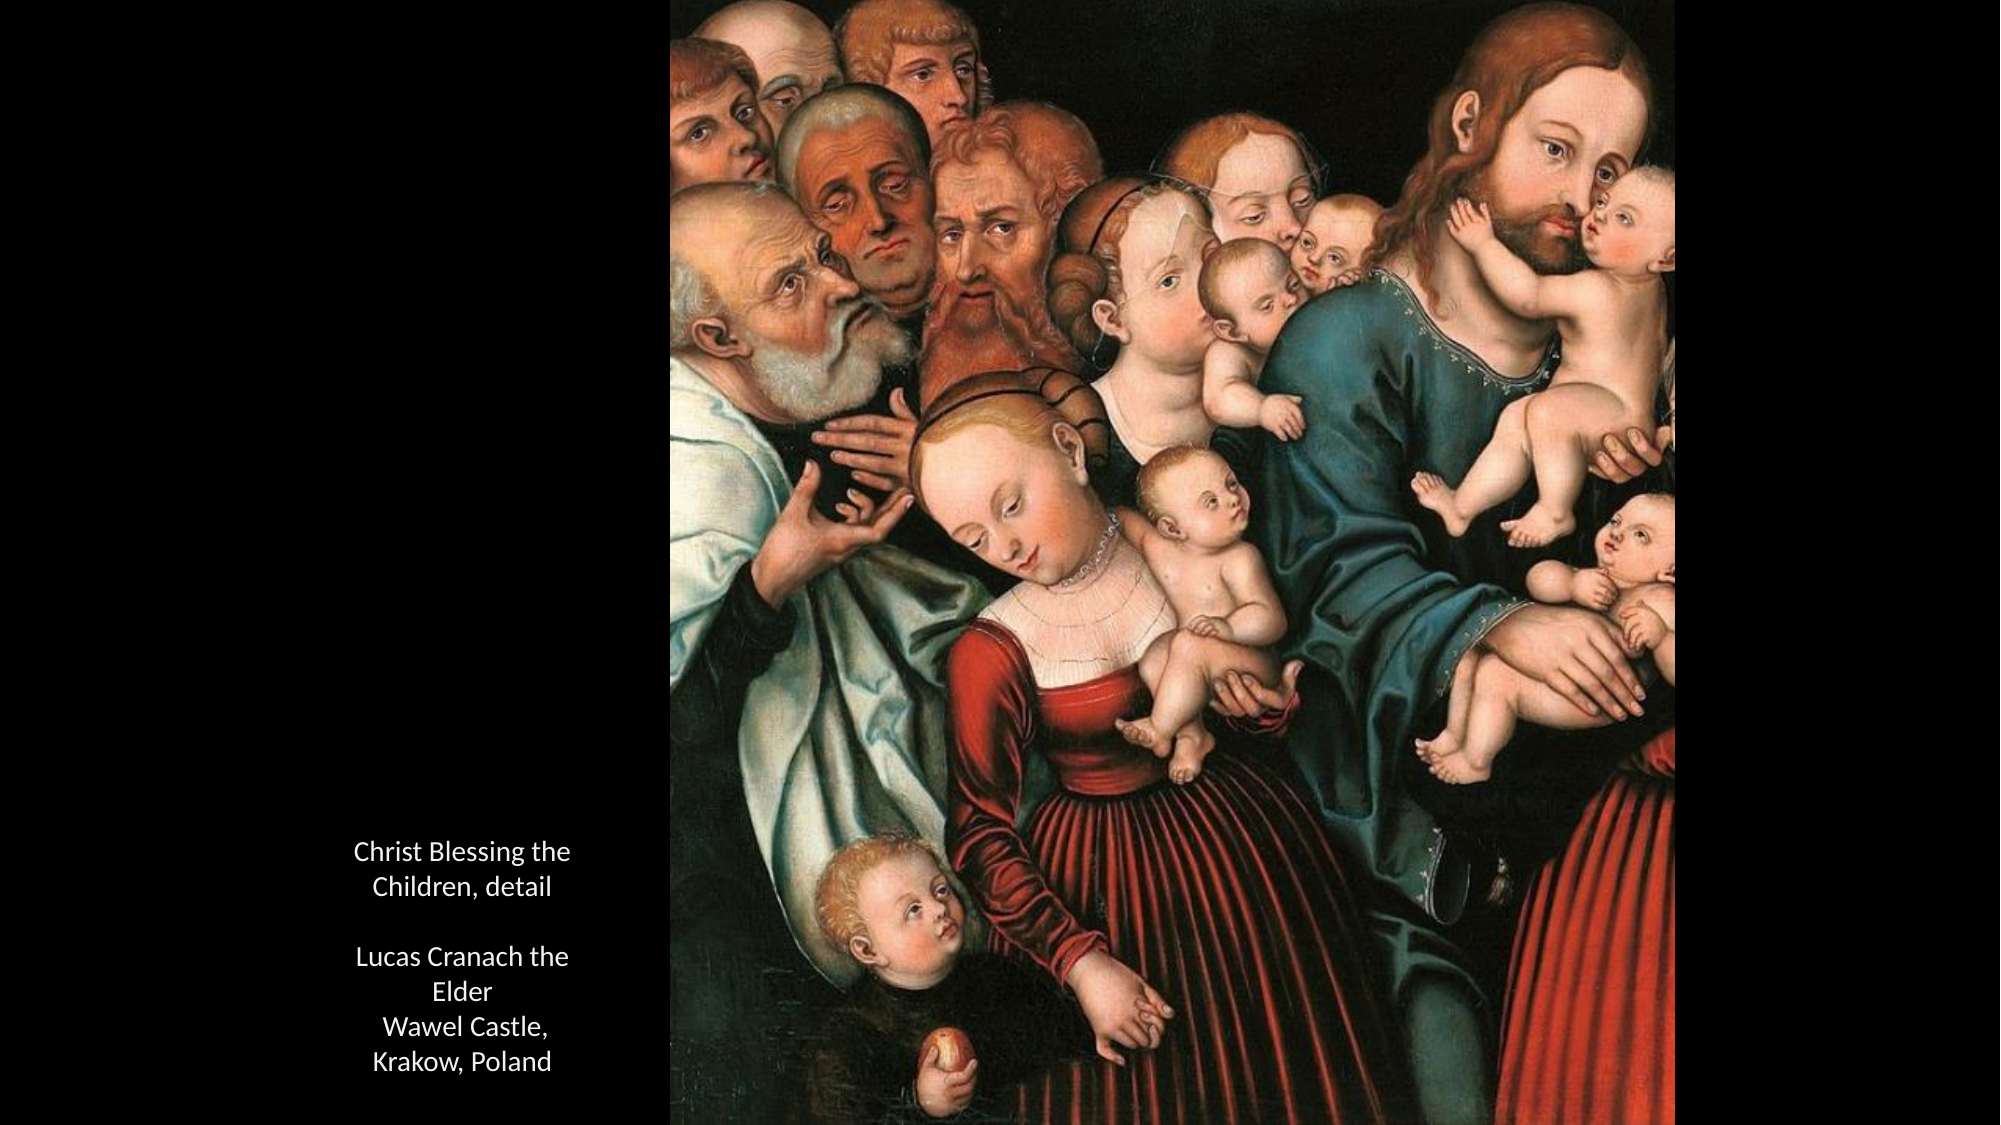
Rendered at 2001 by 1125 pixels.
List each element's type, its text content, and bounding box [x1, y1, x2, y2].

text_box Christ Blessing the Children, detail Lucas Cranach the Elder Wawel Castle, Krakow, Poland [337, 824, 588, 1085]
picture [670, 0, 1676, 1125]
